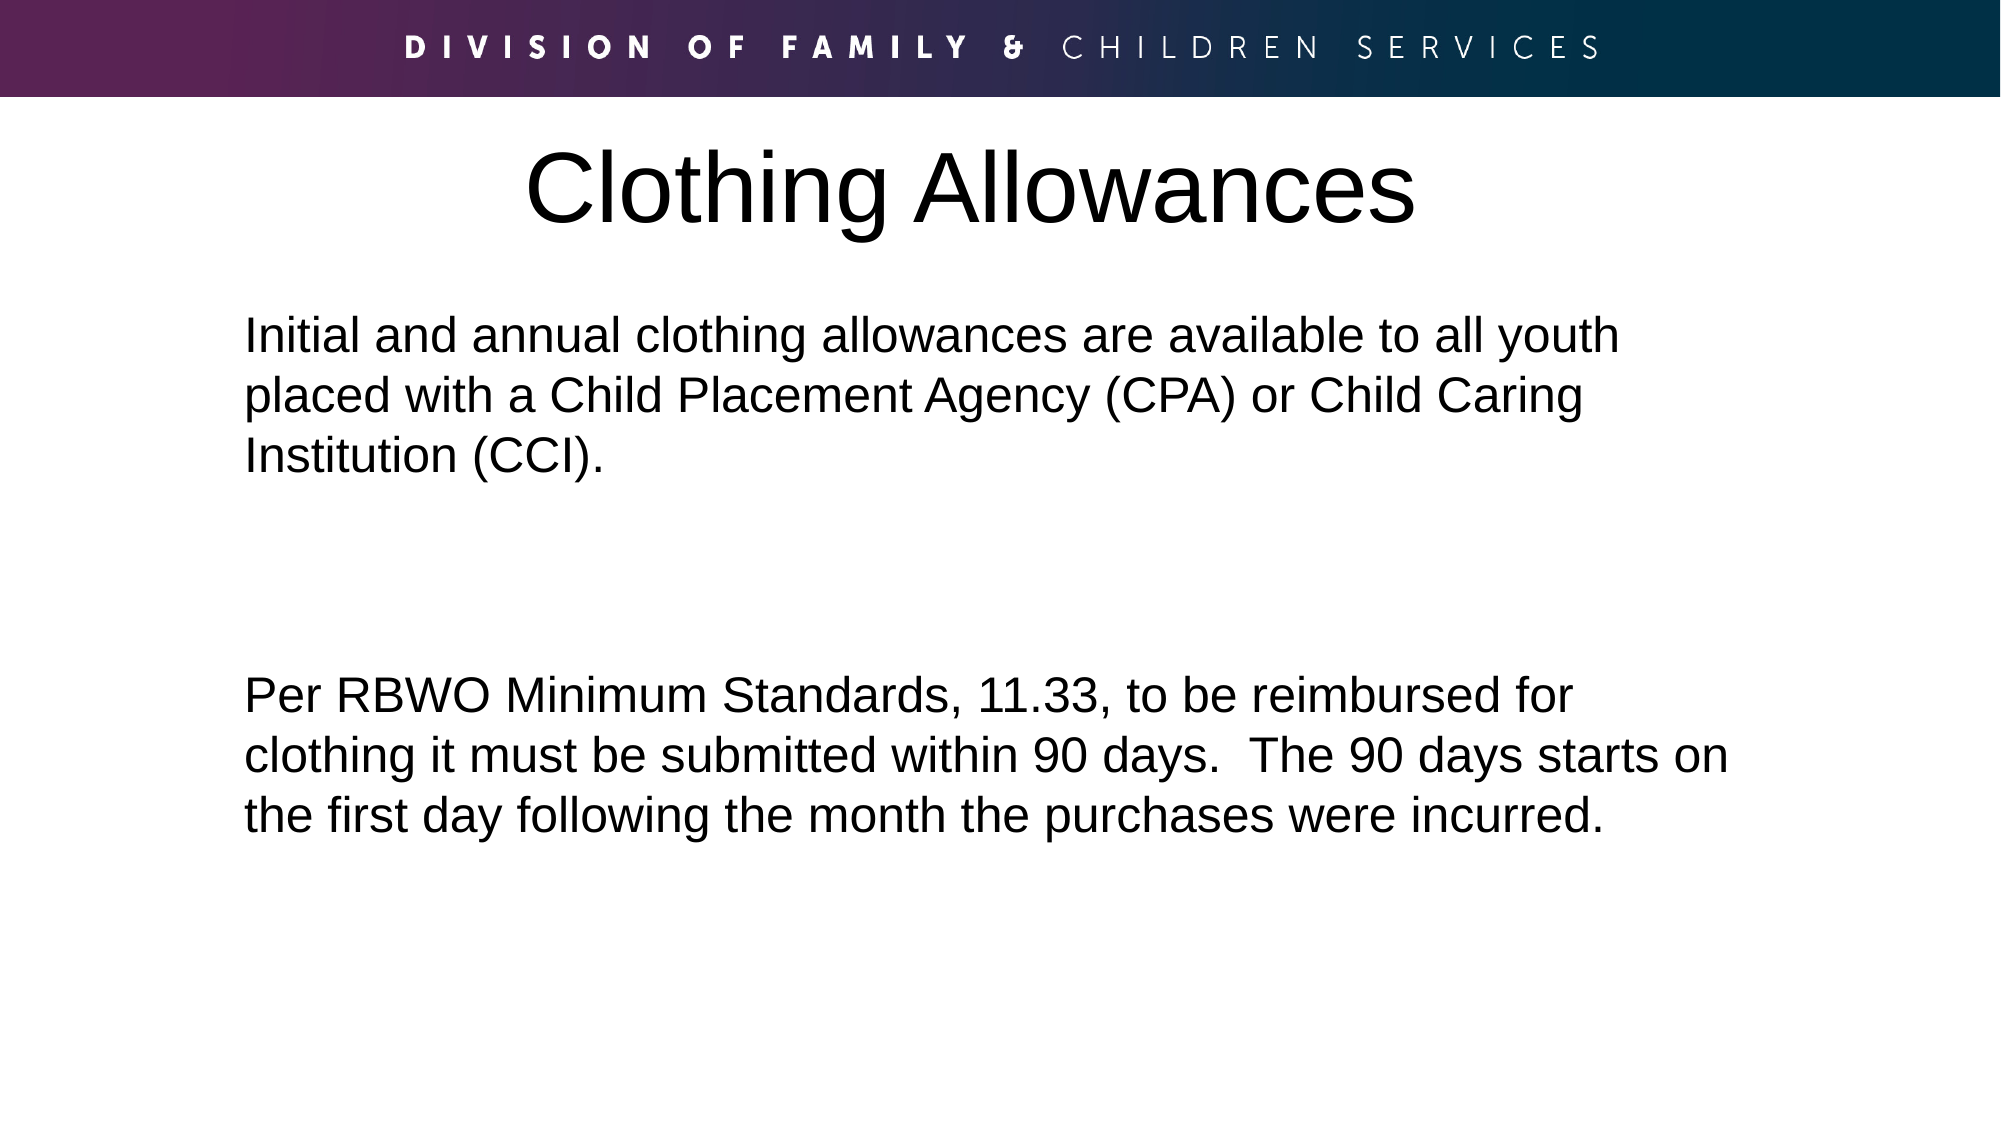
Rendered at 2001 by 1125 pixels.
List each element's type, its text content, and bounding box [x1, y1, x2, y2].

picture [1552, 37, 1556, 57]
picture [1584, 40, 1596, 54]
picture [1515, 36, 1531, 44]
title Clothing Allowances [93, 112, 1851, 273]
picture [0, 0, 2001, 1125]
text_box Initial and annual clothing allowances are available to all youth placed with a Child Placement Agency (CPA) or Child Caring Institution (CCI). Per RBWO Minimum Standards, 11.33, to be reimbursed for clothing it must be submitted within 90 days. The 90 days starts on the first day following the month the purchases were incurred. DFCS reimbursements must be issued to the legal entity providing services to the child, not the CPA foster home. Beyond the six-month placement period, clothing replacement costs are limited to the amount covered in the per diem and the annual clothing allowance, if applicable. [229, 295, 1776, 1125]
picture [1515, 51, 1523, 58]
